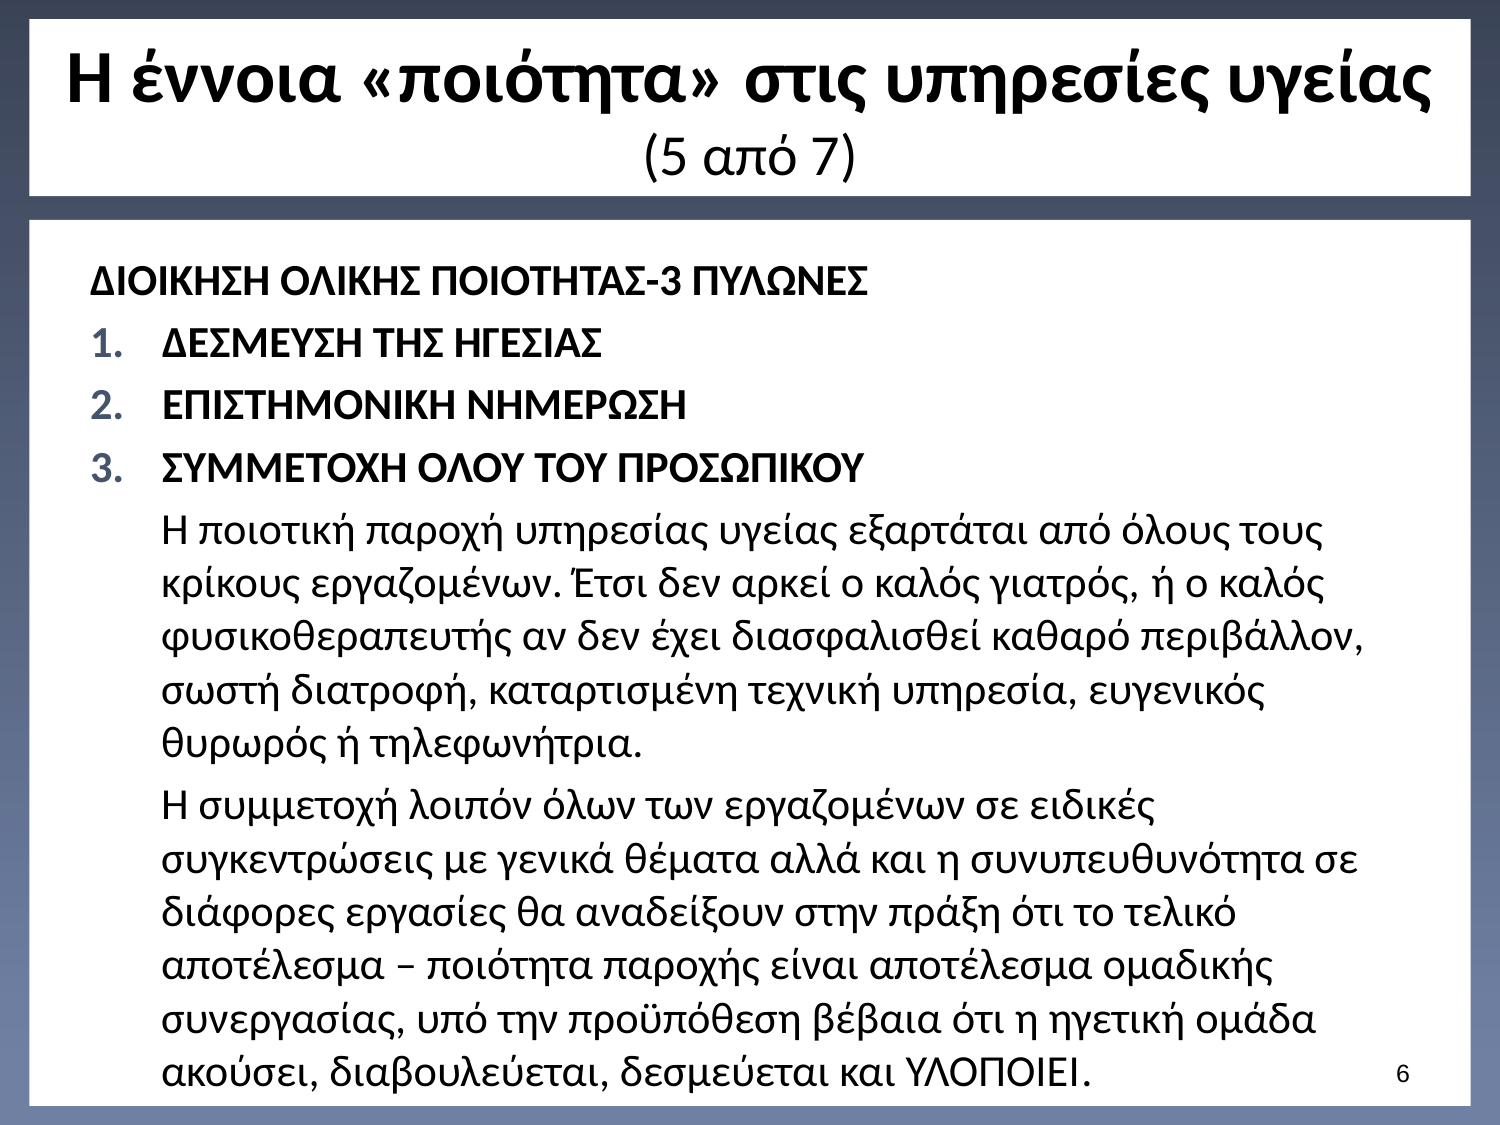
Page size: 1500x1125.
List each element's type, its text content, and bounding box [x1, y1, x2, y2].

list ΔΙΟΙΚΗΣΗ ΟΛΙΚΗΣ ΠΟΙΟΤΗΤΑΣ-3 ΠΥΛΩΝΕΣ ΔΕΣΜΕΥΣΗ ΤΗΣ ΗΓΕΣΙΑΣ ΕΠΙΣΤΗΜΟΝΙΚΗ ΝΗΜΕΡΩΣΗ ΣΥΜΜΕΤΟΧΗ ΟΛΟΥ ΤΟΥ ΠΡΟΣΩΠΙΚΟΥ Η ποιοτική παροχή υπηρεσίας υγείας εξαρτάται από όλους τους κρίκους εργαζομένων. Έτσι δεν αρκεί ο καλός γιατρός, ή ο καλός φυσικοθεραπευτής αν δεν έχει διασφαλισθεί καθαρό περιβάλλον, σωστή διατροφή, καταρτισμένη τεχνική υπηρεσία, ευγενικός θυρωρός ή τηλεφωνήτρια. Η συμμετοχή λοιπόν όλων των εργαζομένων σε ειδικές συγκεντρώσεις με γενικά θέματα αλλά και η συνυπευθυνότητα σε διάφορες εργασίες θα αναδείξουν στην πράξη ότι το τελικό αποτέλεσμα – ποιότητα παροχής είναι αποτέλεσμα ομαδικής συνεργασίας, υπό την προϋπόθεση βέβαια ότι η ηγετική ομάδα ακούσει, διαβουλεύεται, δεσμεύεται και ΥΛΟΠΟΙΕΙ. [75, 243, 1425, 1106]
slide_number 5 [1074, 1042, 1425, 1103]
title Η έννοια «ποιότητα» στις υπηρεσίες υγείας (5 από 7) [29, 19, 1471, 197]
